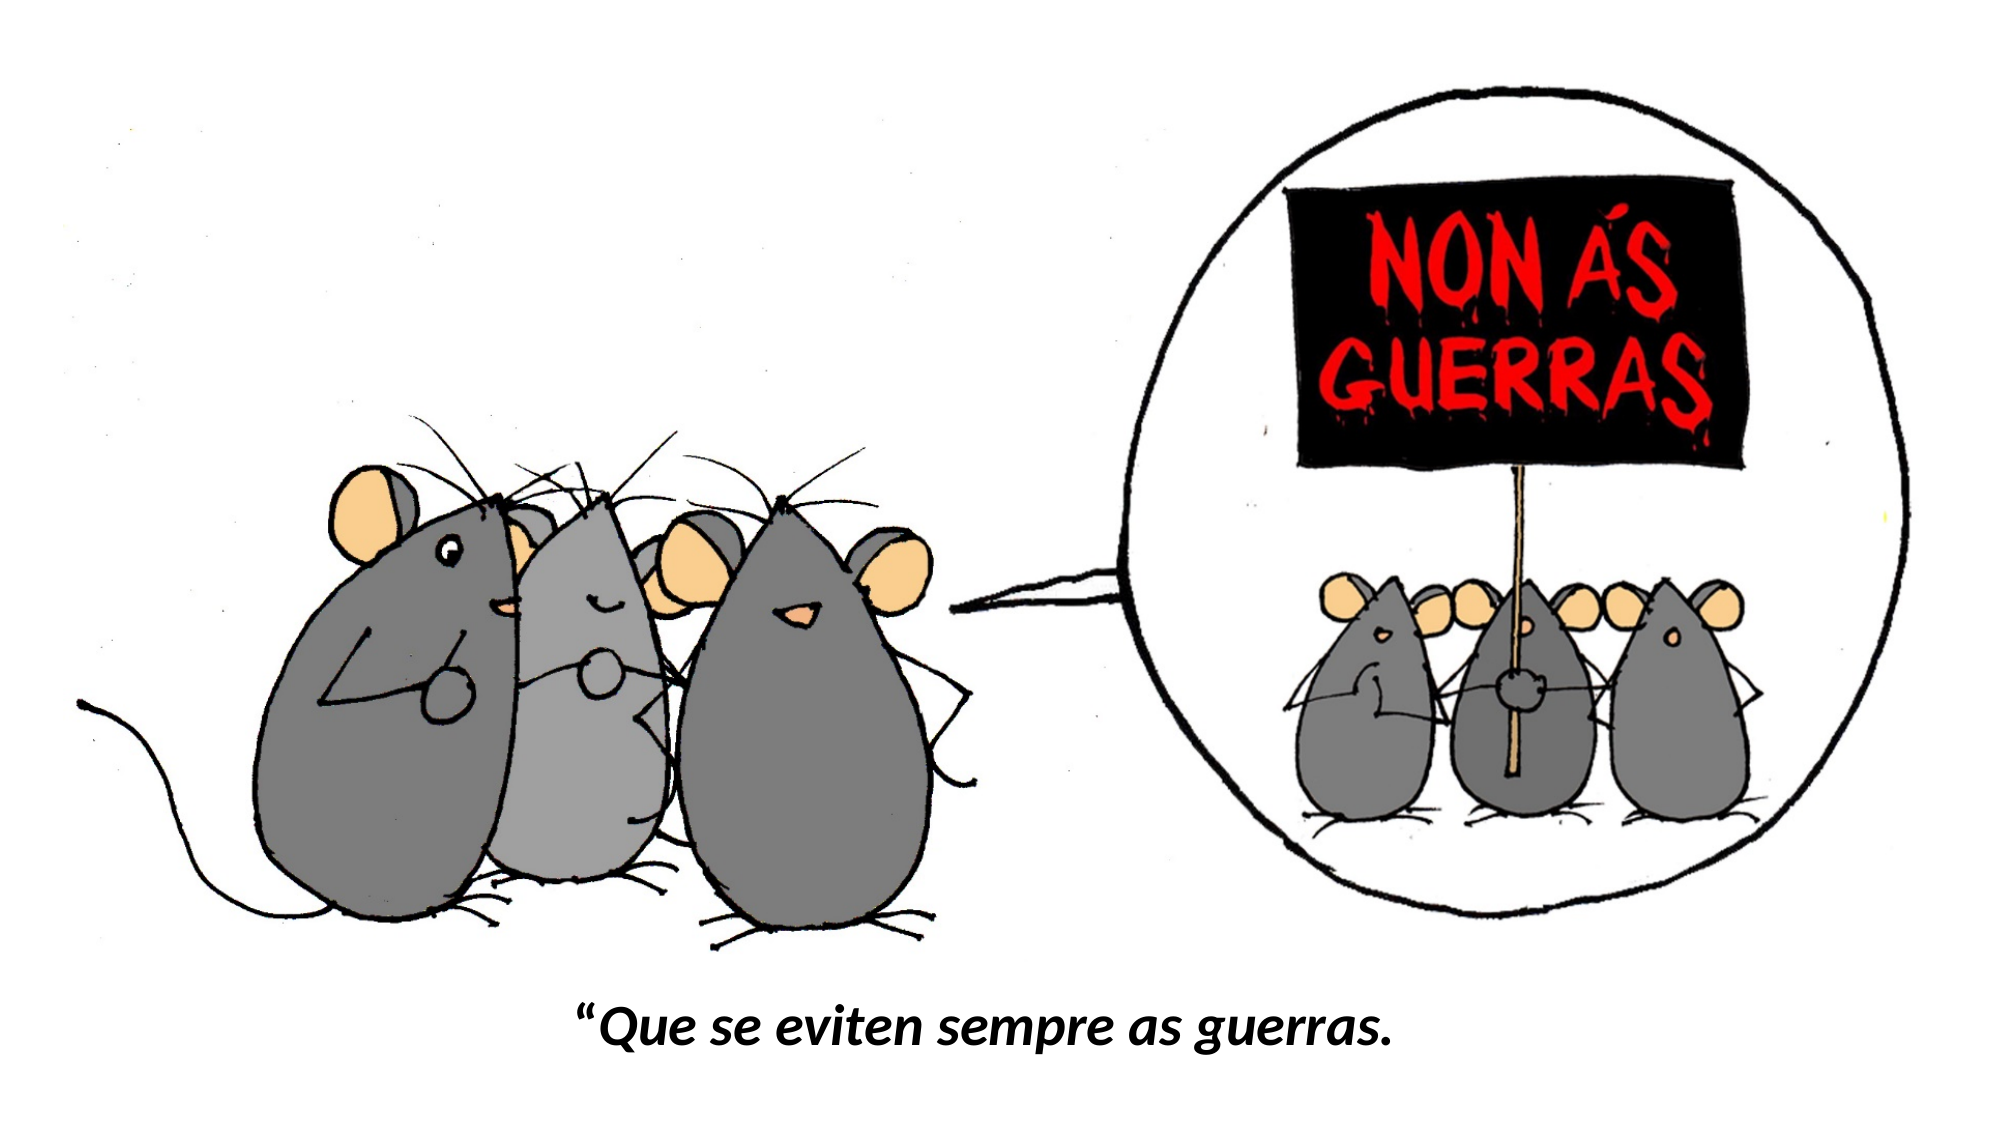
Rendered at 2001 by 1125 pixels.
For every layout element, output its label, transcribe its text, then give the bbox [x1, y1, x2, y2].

picture [62, 42, 1953, 974]
text_box “Que se eviten sempre as guerras. [62, 980, 1921, 1065]
